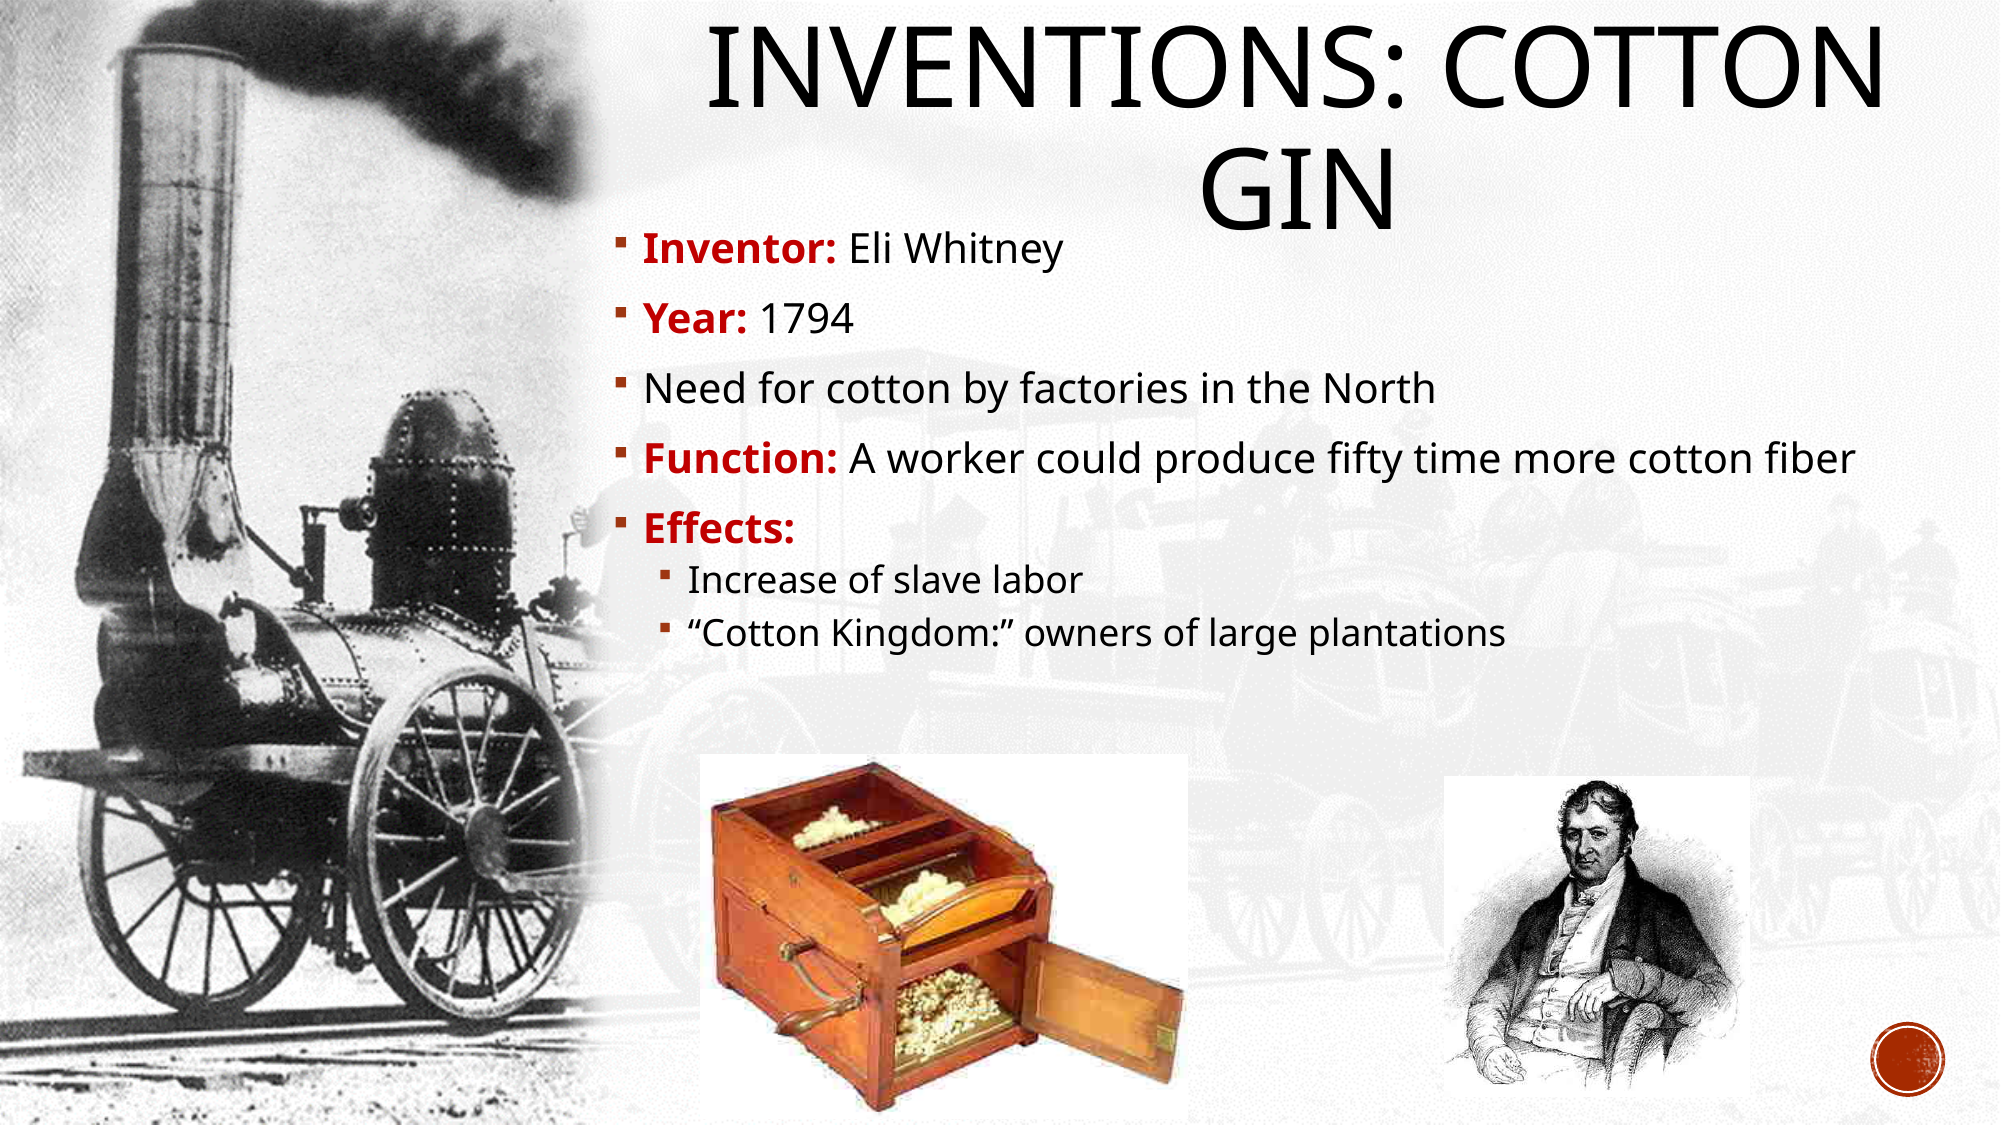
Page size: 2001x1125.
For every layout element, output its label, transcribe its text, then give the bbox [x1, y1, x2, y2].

list Inventor: Eli Whitney Year: 1794 Need for cotton by factories in the North Function: A worker could produce fifty time more cotton fiber Effects: Increase of slave labor “Cotton Kingdom:” owners of large plantations [597, 219, 2000, 666]
picture [0, 0, 2001, 1125]
title Inventions: cotton gin [597, 0, 2000, 219]
